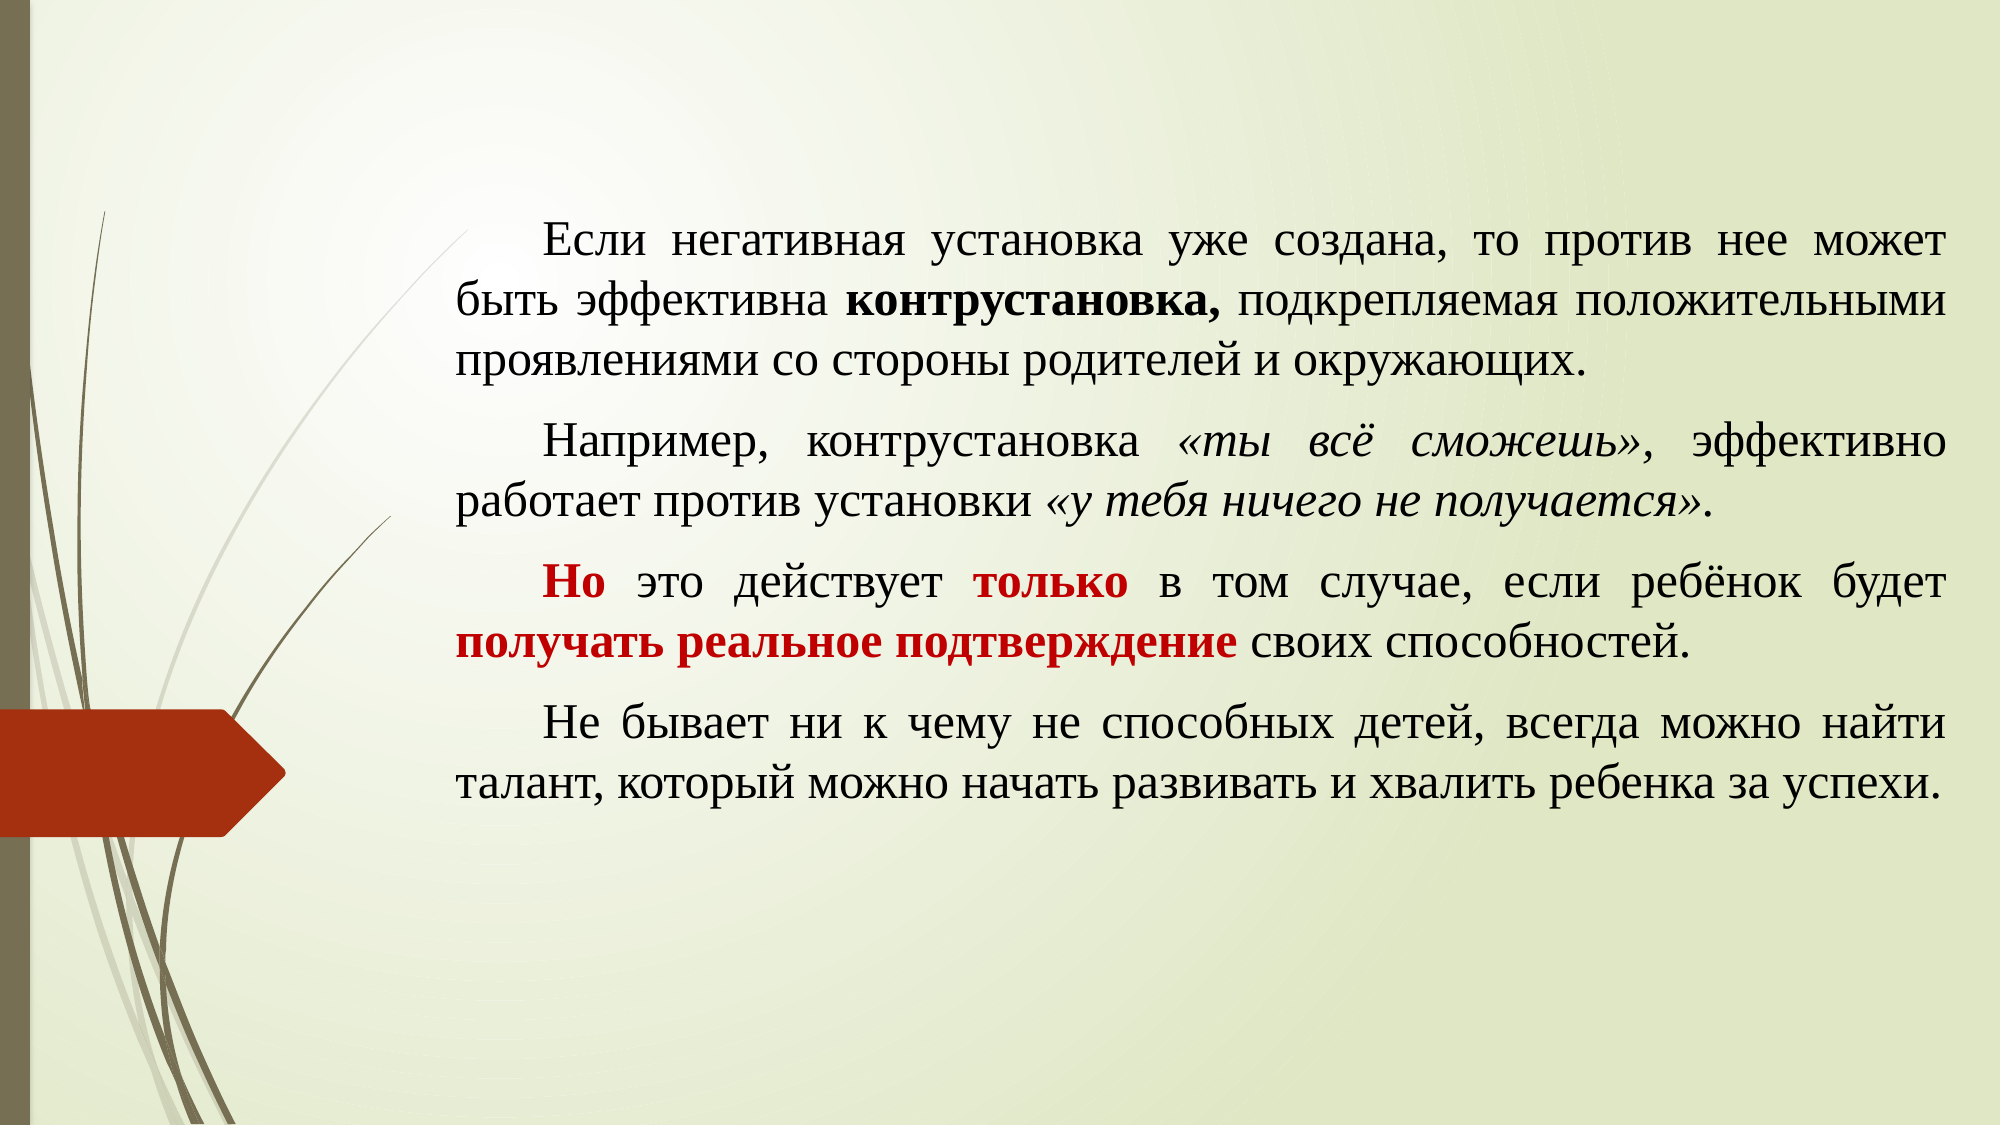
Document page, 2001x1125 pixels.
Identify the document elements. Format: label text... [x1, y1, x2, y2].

subtitle Если негативная установка уже создана, то против нее может быть эффективна контрустановка, подкрепляемая положительными проявлениями со стороны родителей и окружающих. Например, контрустановка «ты всё сможешь», эффективно работает против установки «у тебя ничего не получается». Но это действует только в том случае, если ребёнок будет получать реальное подтверждение своих способностей. Не бывает ни к чему не способных детей, всегда можно найти талант, который можно начать развивать и хвалить ребенка за успехи. [440, 198, 1963, 879]
